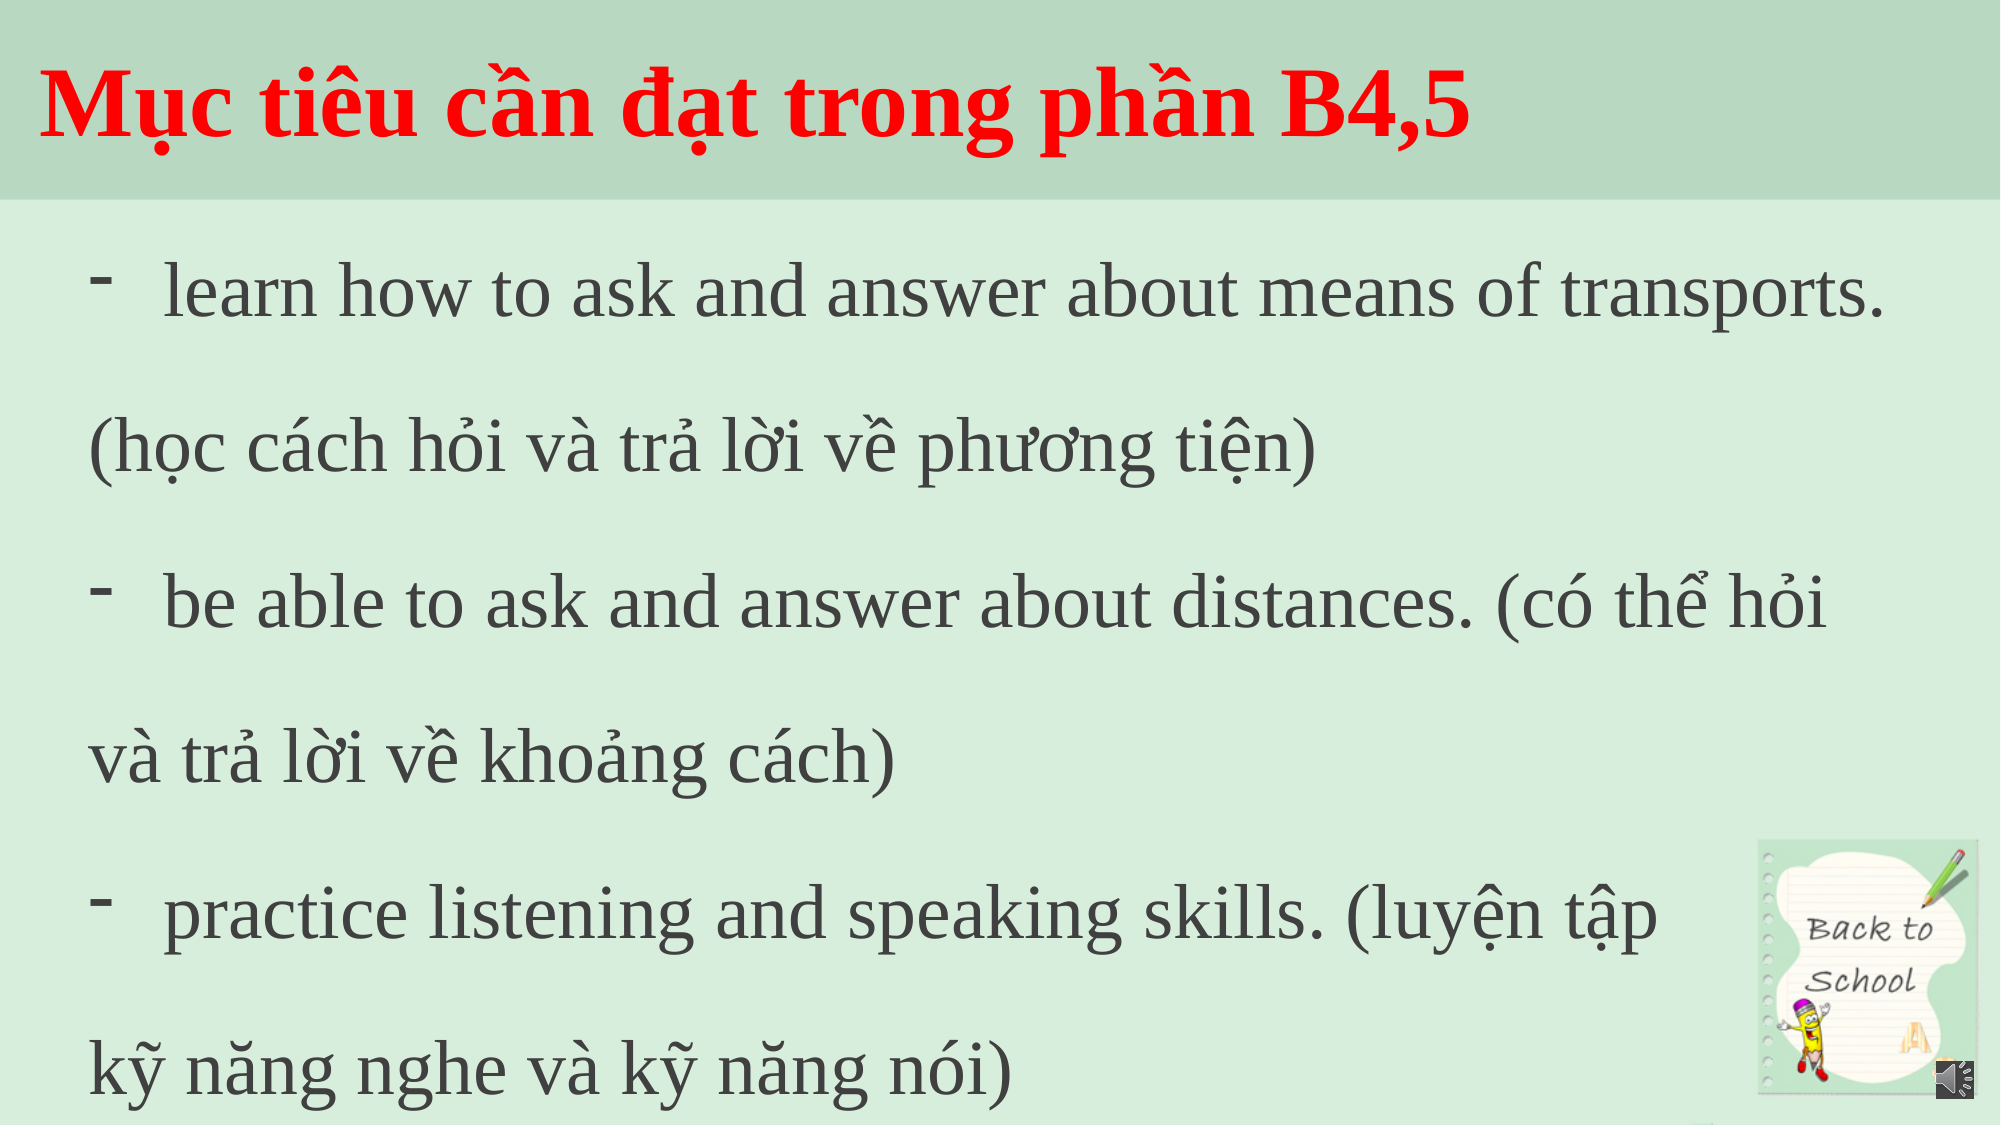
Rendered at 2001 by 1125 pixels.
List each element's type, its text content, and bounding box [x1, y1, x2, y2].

title Mục tiêu cần đạt trong phần B4,5 [0, 0, 2000, 194]
list learn how to ask and answer about means of transports. (học cách hỏi và trả lời về phương tiện) be able to ask and answer about distances. (có thể hỏi và trả lời về khoảng cách) practice listening and speaking skills. (luyện tập kỹ năng nghe và kỹ năng nói) [23, 194, 1977, 1114]
picture [0, 0, 2001, 1125]
picture [1934, 1059, 1976, 1101]
